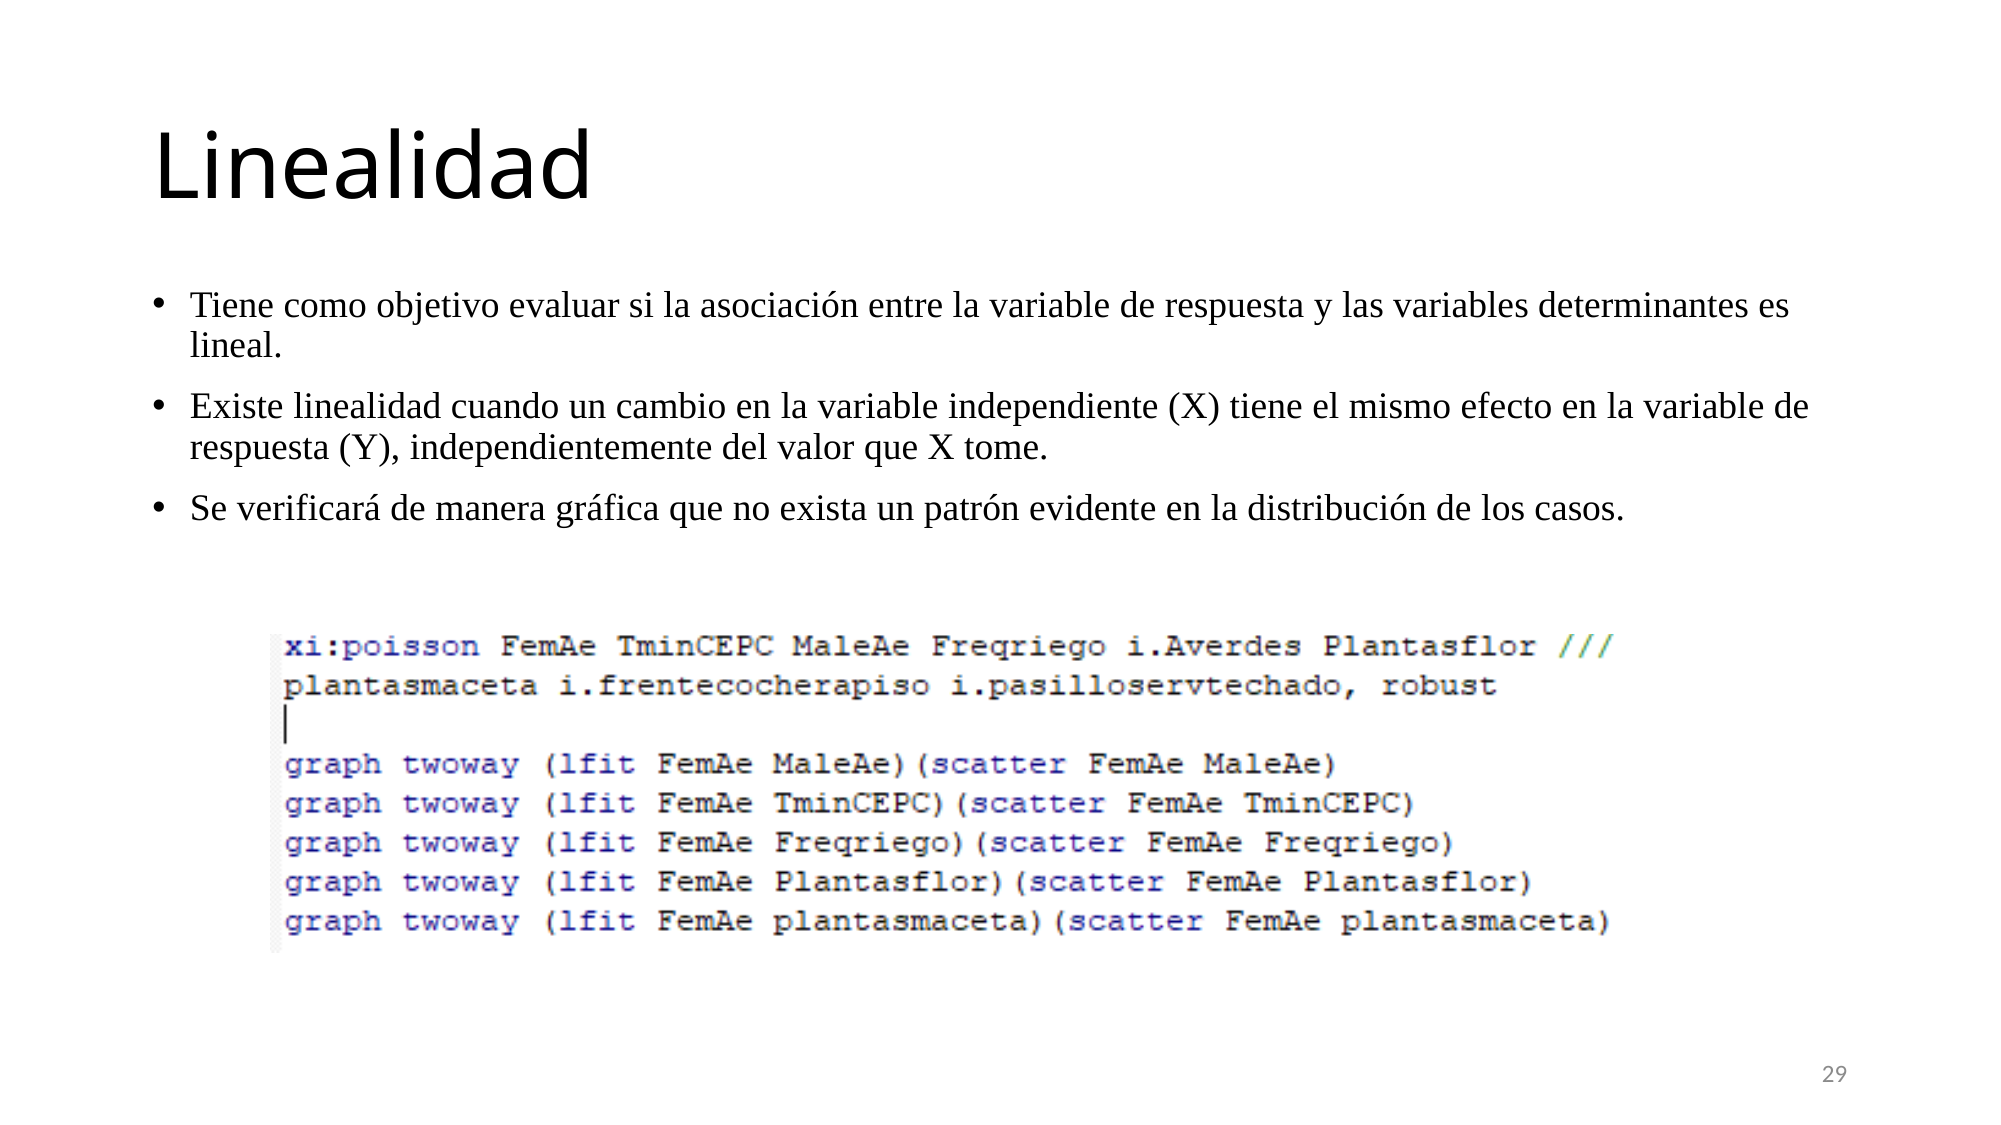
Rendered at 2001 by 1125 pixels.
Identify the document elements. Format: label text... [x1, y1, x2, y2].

list Tiene como objetivo evaluar si la asociación entre la variable de respuesta y las variables determinantes es lineal. Existe linealidad cuando un cambio en la variable independiente (X) tiene el mismo efecto en la variable de respuesta (Y), independientemente del valor que X tome. Se verificará de manera gráfica que no exista un patrón evidente en la distribución de los casos. [137, 277, 1863, 596]
title Linealidad [137, 59, 1863, 277]
picture [270, 634, 1663, 953]
slide_number 29 [1412, 1042, 1863, 1103]
